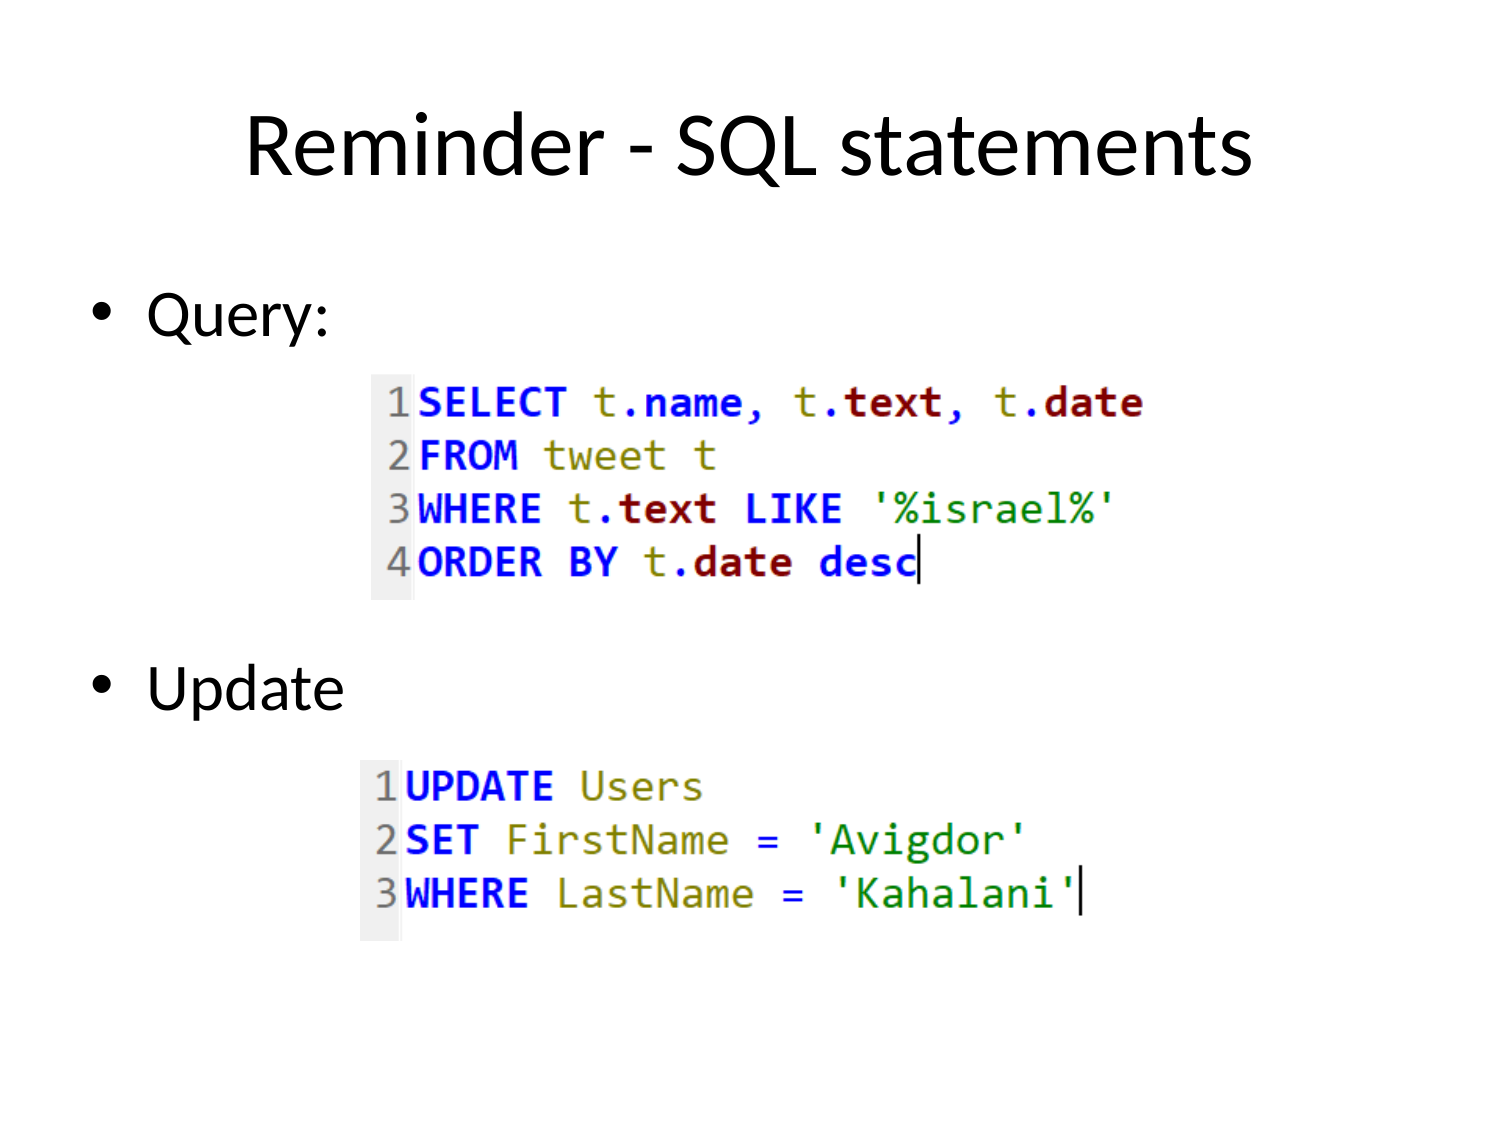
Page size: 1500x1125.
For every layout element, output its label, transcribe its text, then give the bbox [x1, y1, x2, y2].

title Reminder - SQL statements [75, 45, 1425, 233]
list Query: Update [75, 262, 1425, 1005]
picture [359, 760, 1098, 941]
picture [371, 373, 1168, 601]
